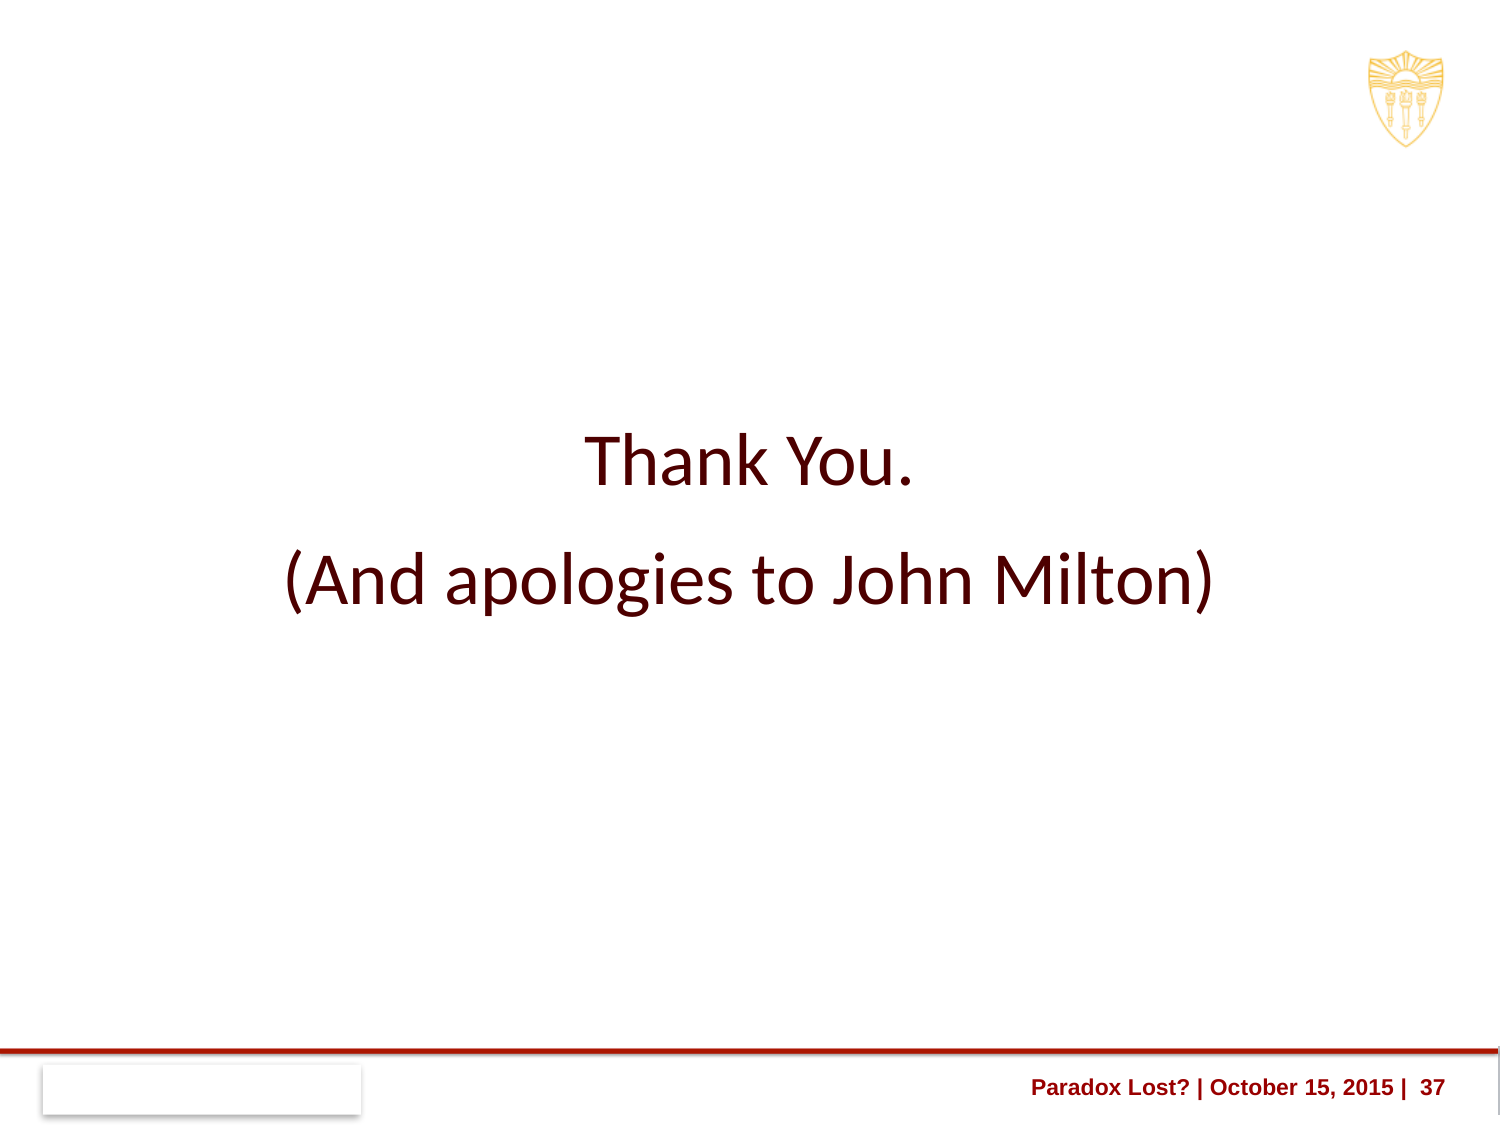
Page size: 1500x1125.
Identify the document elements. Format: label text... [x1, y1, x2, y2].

picture [1363, 49, 1449, 154]
picture [0, 1046, 1500, 1115]
list Thank You. (And apologies to John Milton) [73, 206, 1426, 1021]
